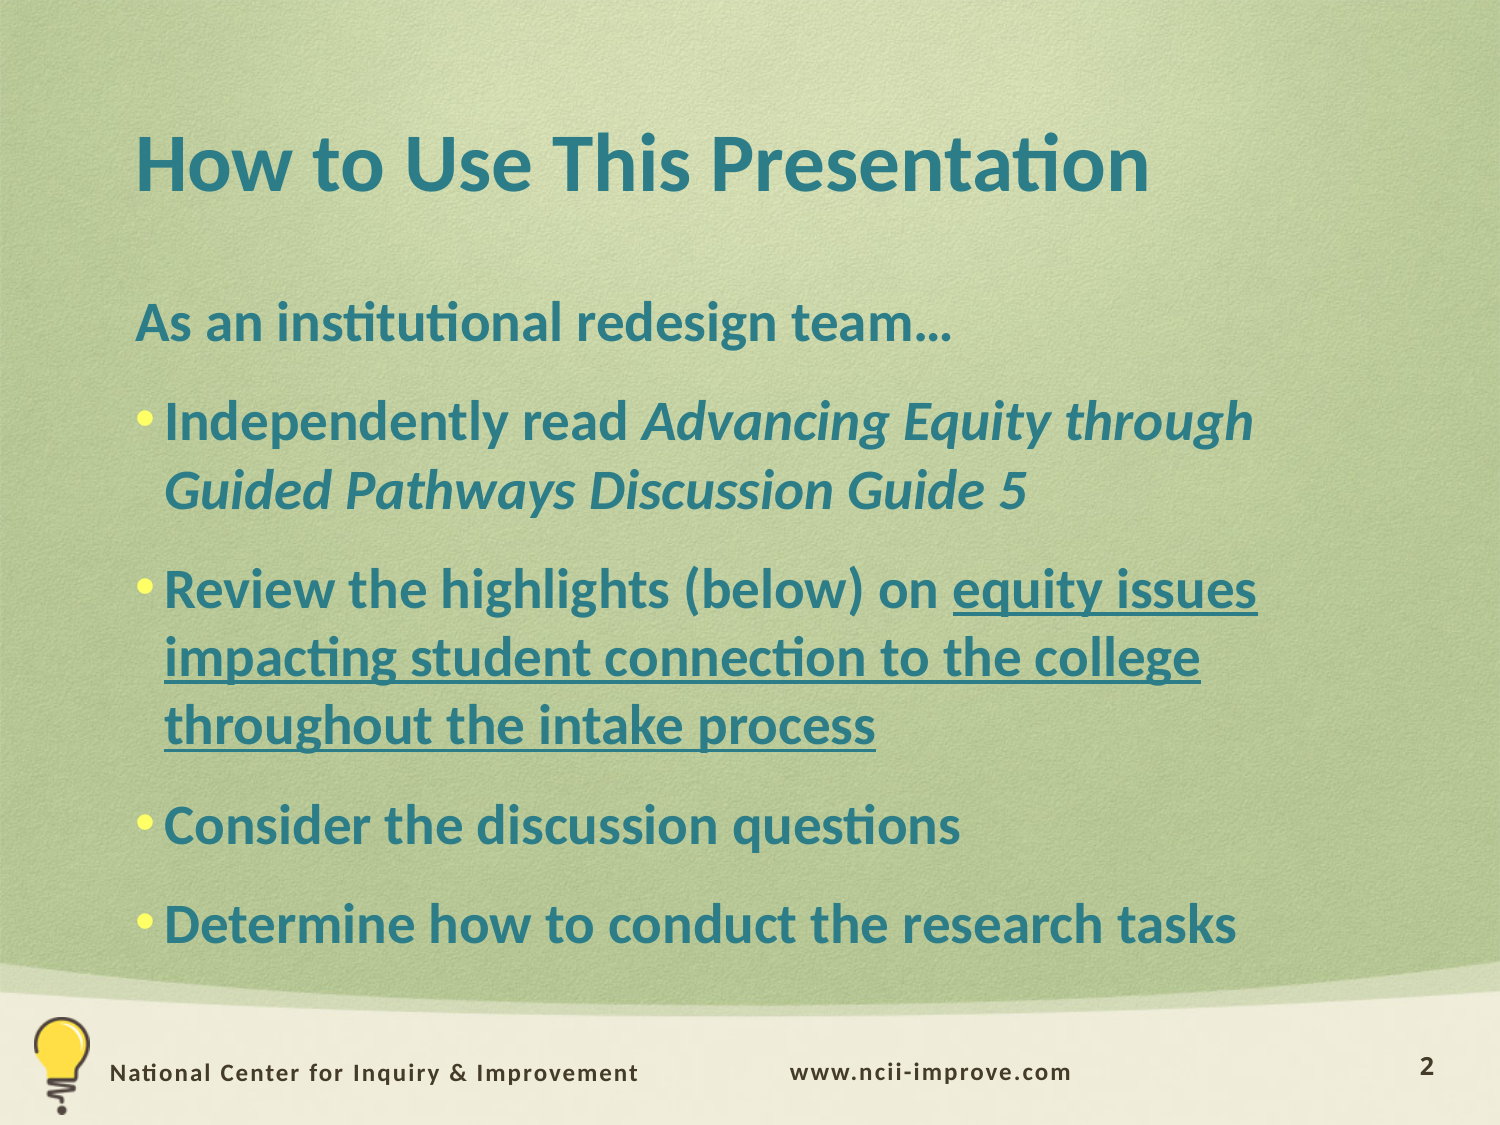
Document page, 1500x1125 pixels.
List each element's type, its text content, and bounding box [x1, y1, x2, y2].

list As an institutional redesign team… Independently read Advancing Equity through Guided Pathways Discussion Guide 5 Review the highlights (below) on equity issues impacting student connection to the college throughout the intake process Consider the discussion questions Determine how to conduct the research tasks [120, 277, 1380, 965]
slide_number 2 [1269, 1047, 1449, 1093]
title How to Use This Presentation [120, 52, 1380, 277]
picture [0, 0, 1500, 1125]
